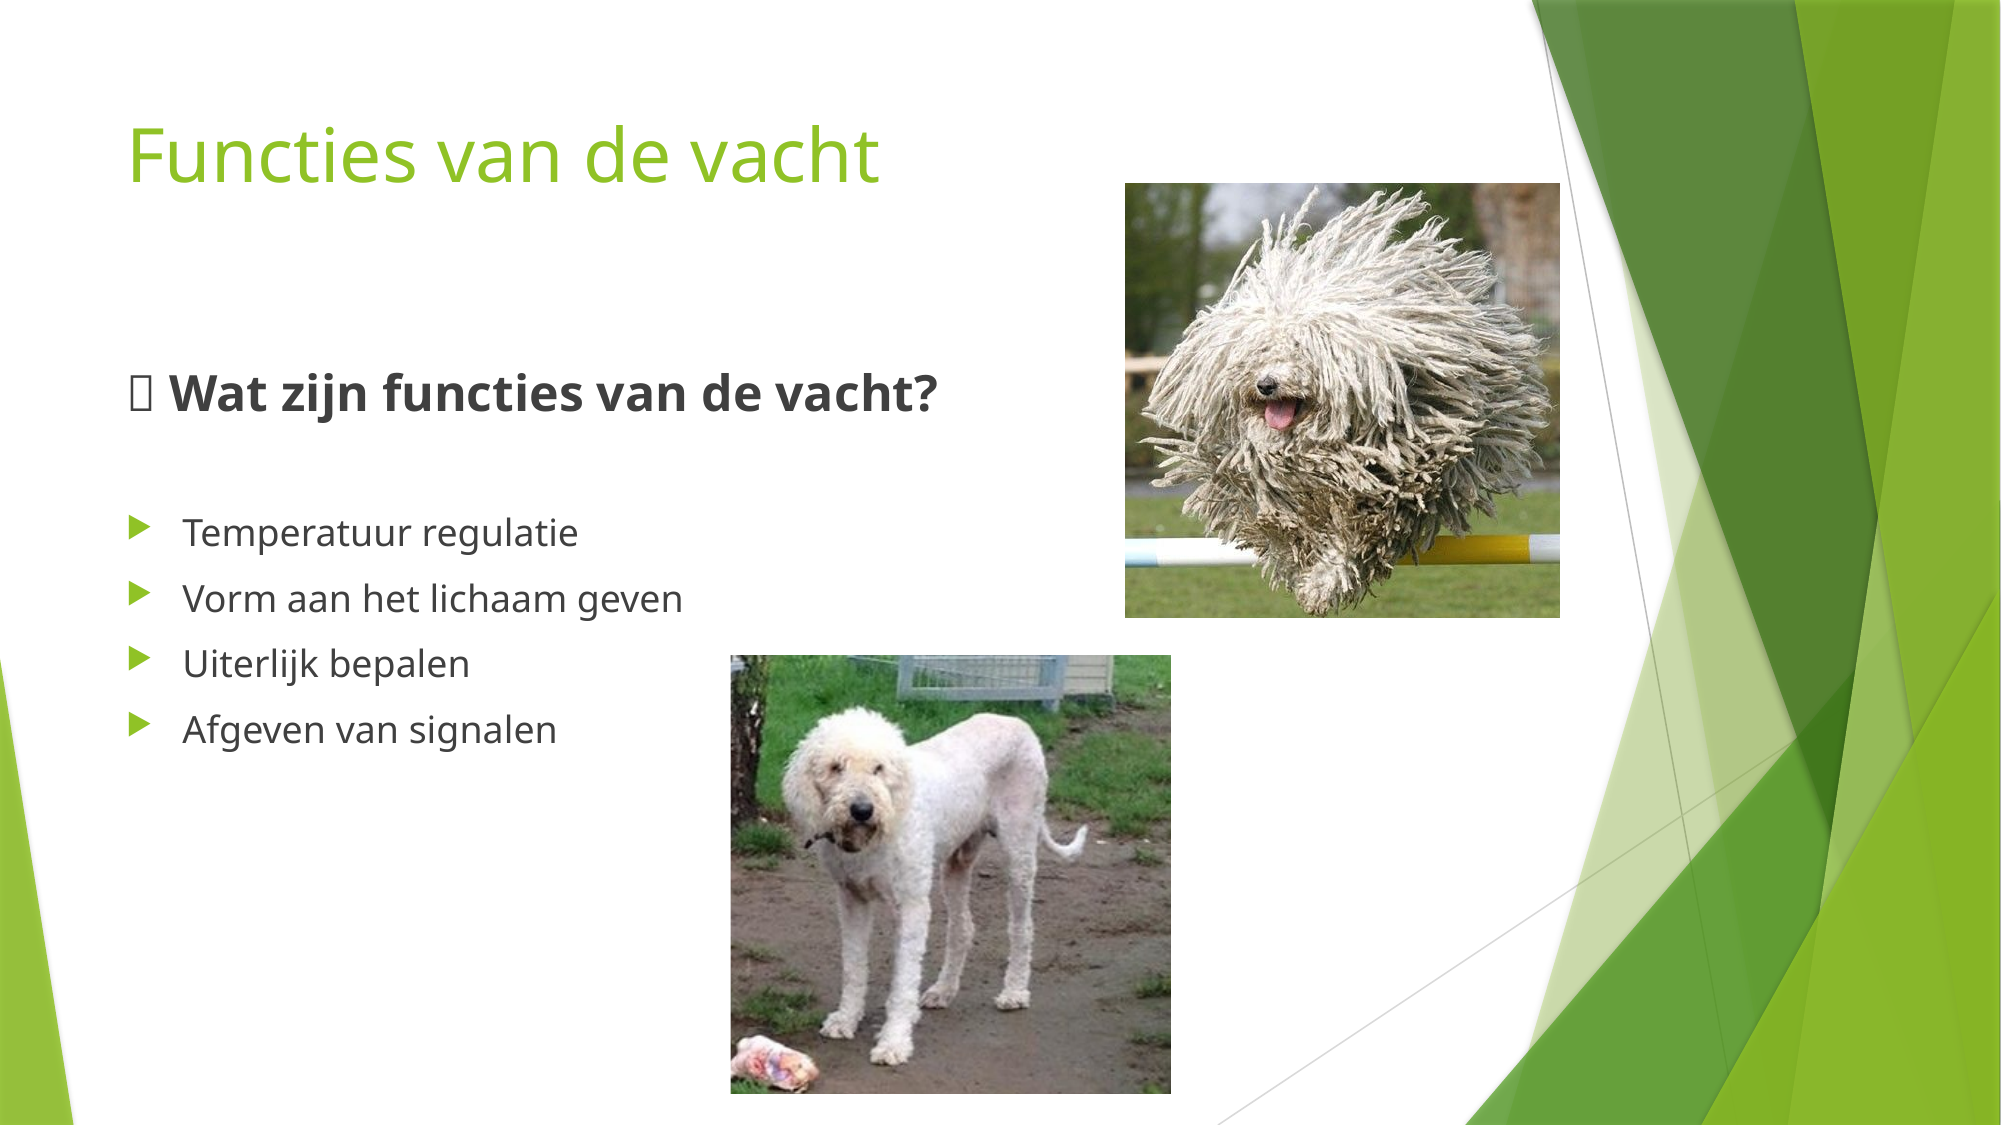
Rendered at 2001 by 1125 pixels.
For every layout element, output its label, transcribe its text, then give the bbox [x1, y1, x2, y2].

picture [1124, 183, 1560, 619]
list  Wat zijn functies van de vacht? Temperatuur regulatie Vorm aan het lichaam geven Uiterlijk bepalen Afgeven van signalen [111, 354, 1522, 992]
picture [730, 655, 1172, 1094]
title Functies van de vacht [111, 99, 1522, 317]
